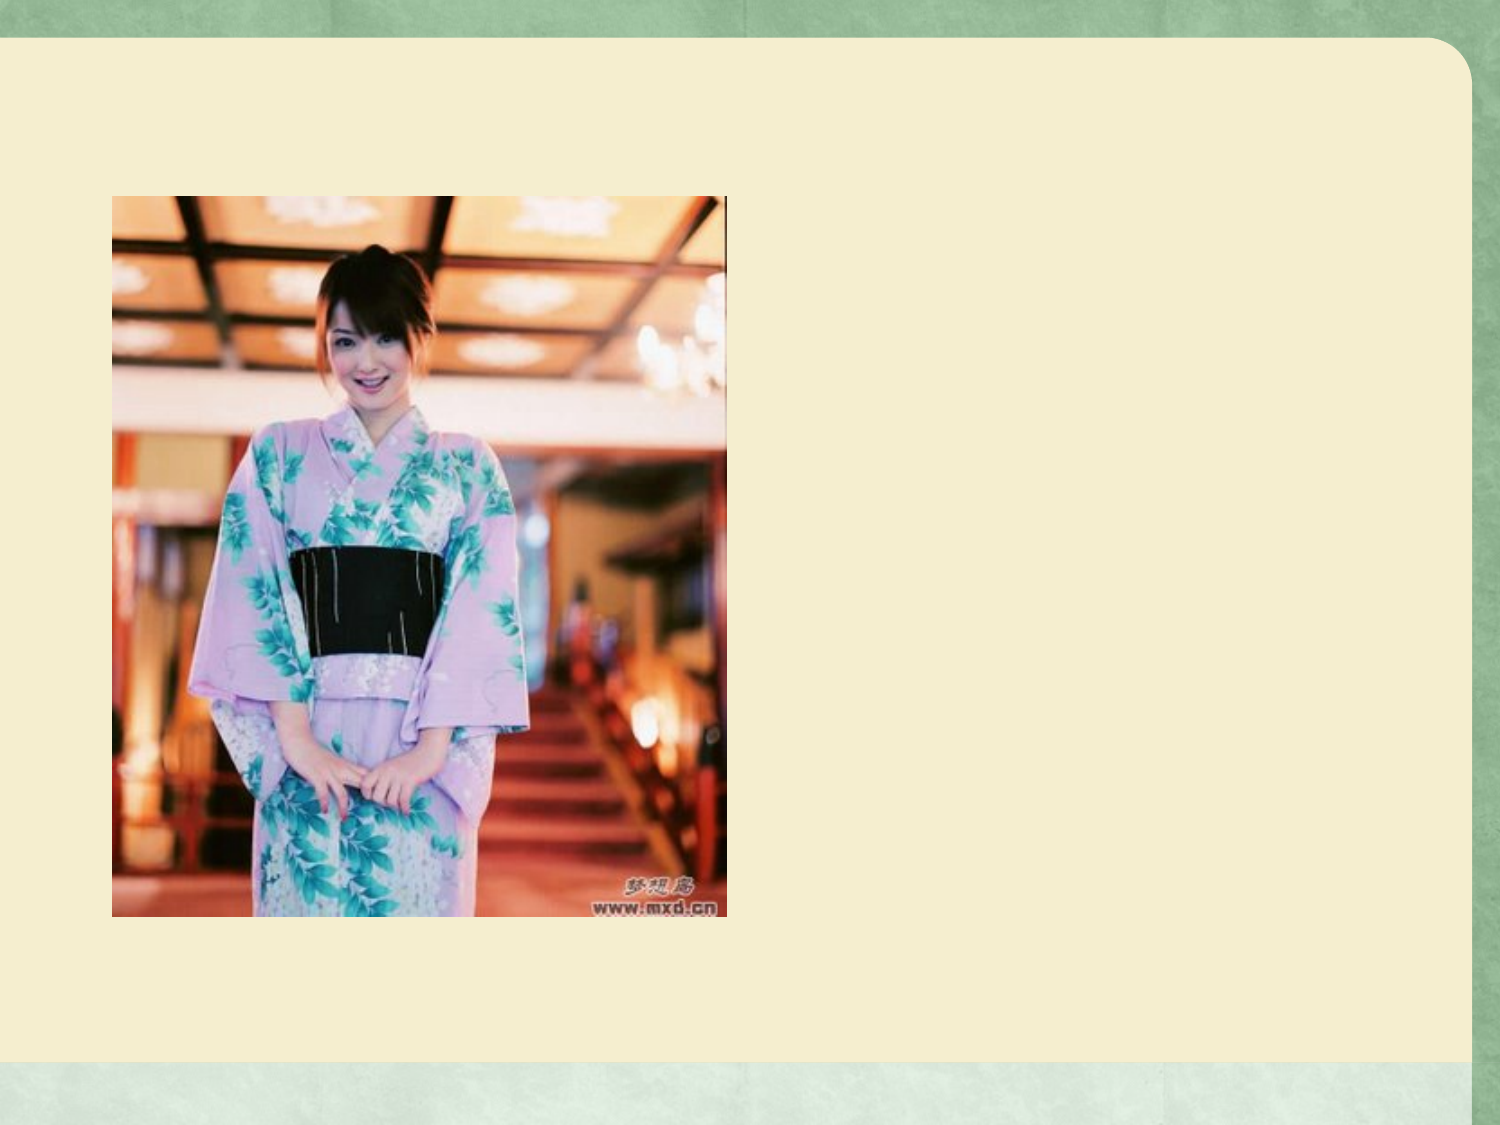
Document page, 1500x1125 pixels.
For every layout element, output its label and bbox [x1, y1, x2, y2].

picture [111, 195, 727, 918]
